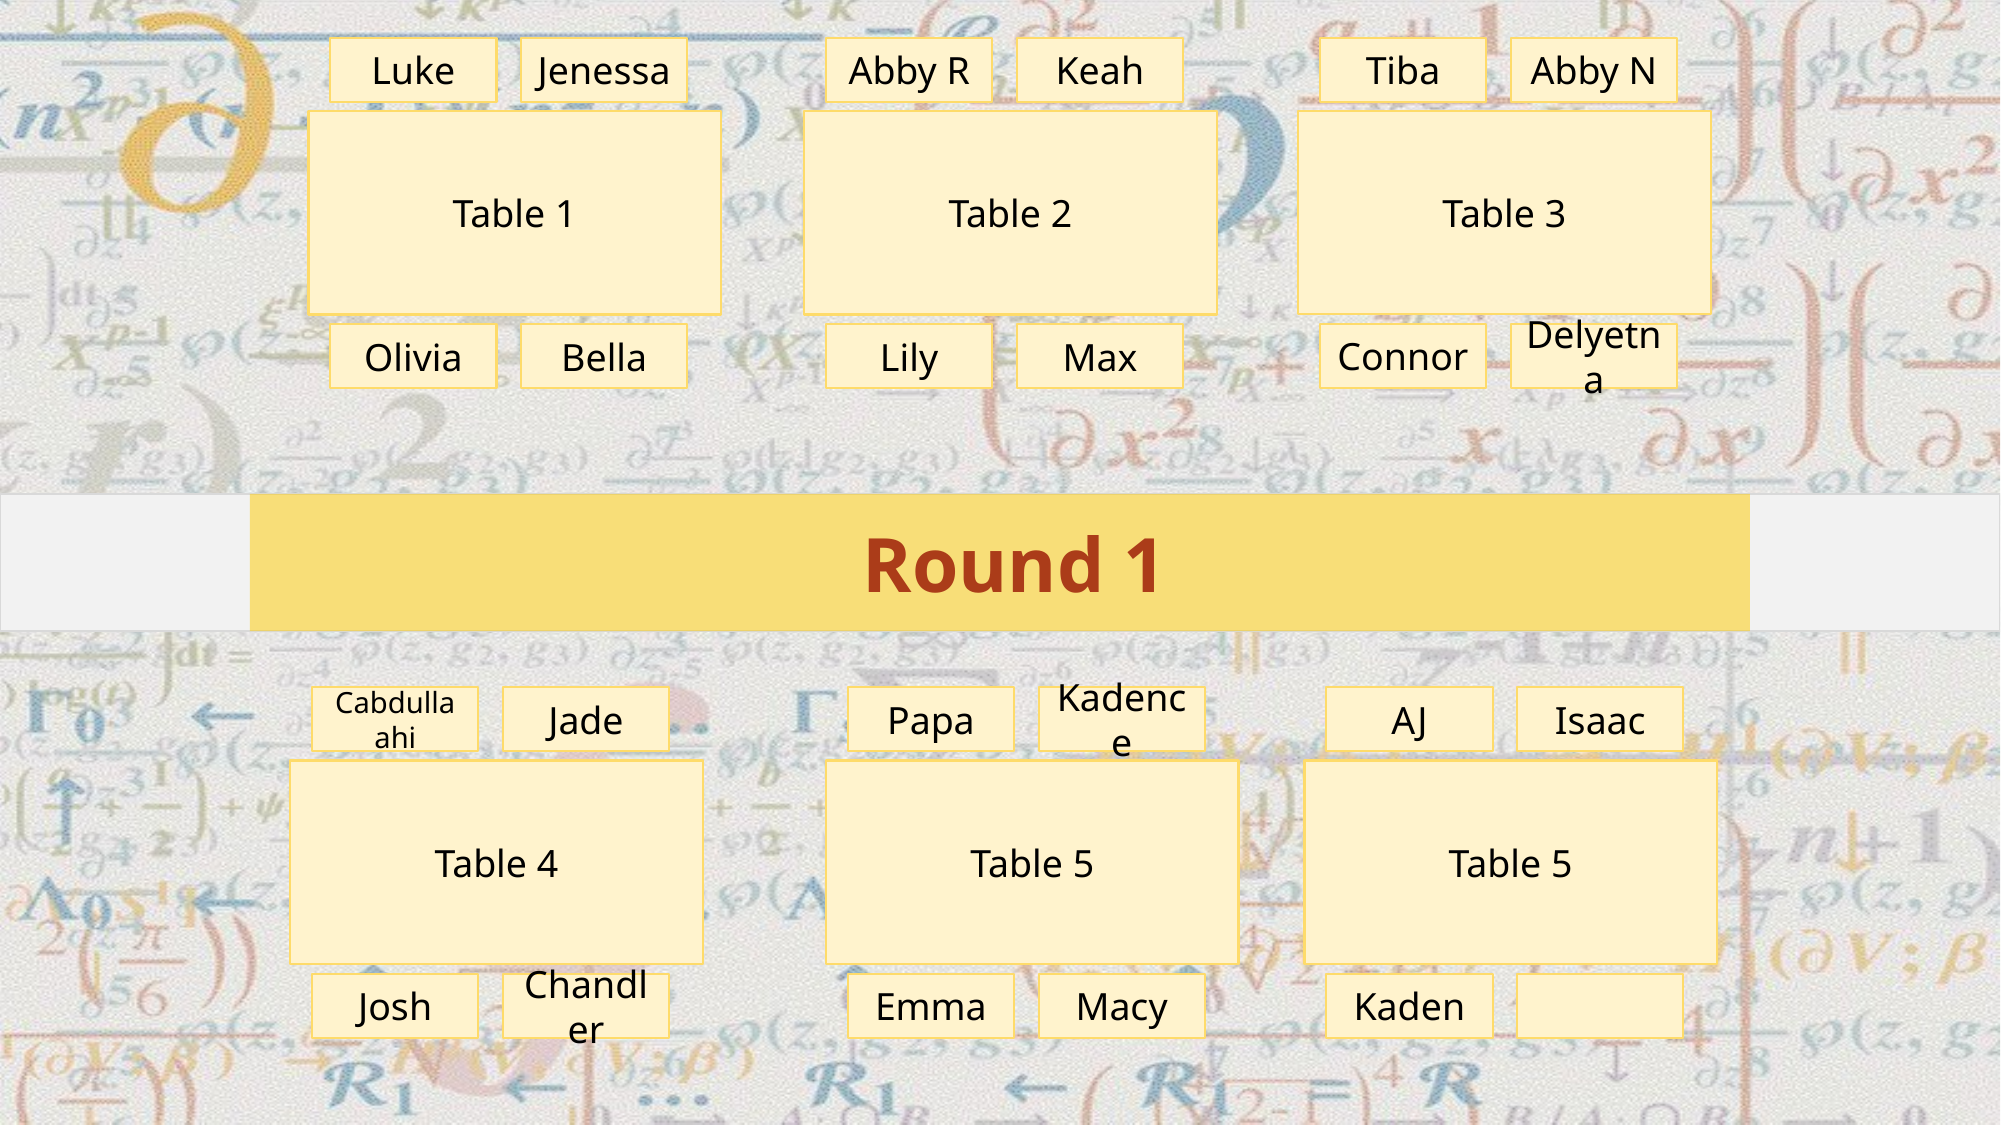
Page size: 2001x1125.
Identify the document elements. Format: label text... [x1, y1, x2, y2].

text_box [308, 37, 722, 389]
picture [0, 0, 2001, 493]
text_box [804, 37, 1218, 389]
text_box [1304, 687, 1718, 1038]
picture [0, 632, 2001, 1125]
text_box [825, 687, 1239, 1038]
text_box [290, 687, 704, 1038]
title Round 1 [249, 493, 1750, 632]
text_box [1297, 37, 1711, 389]
